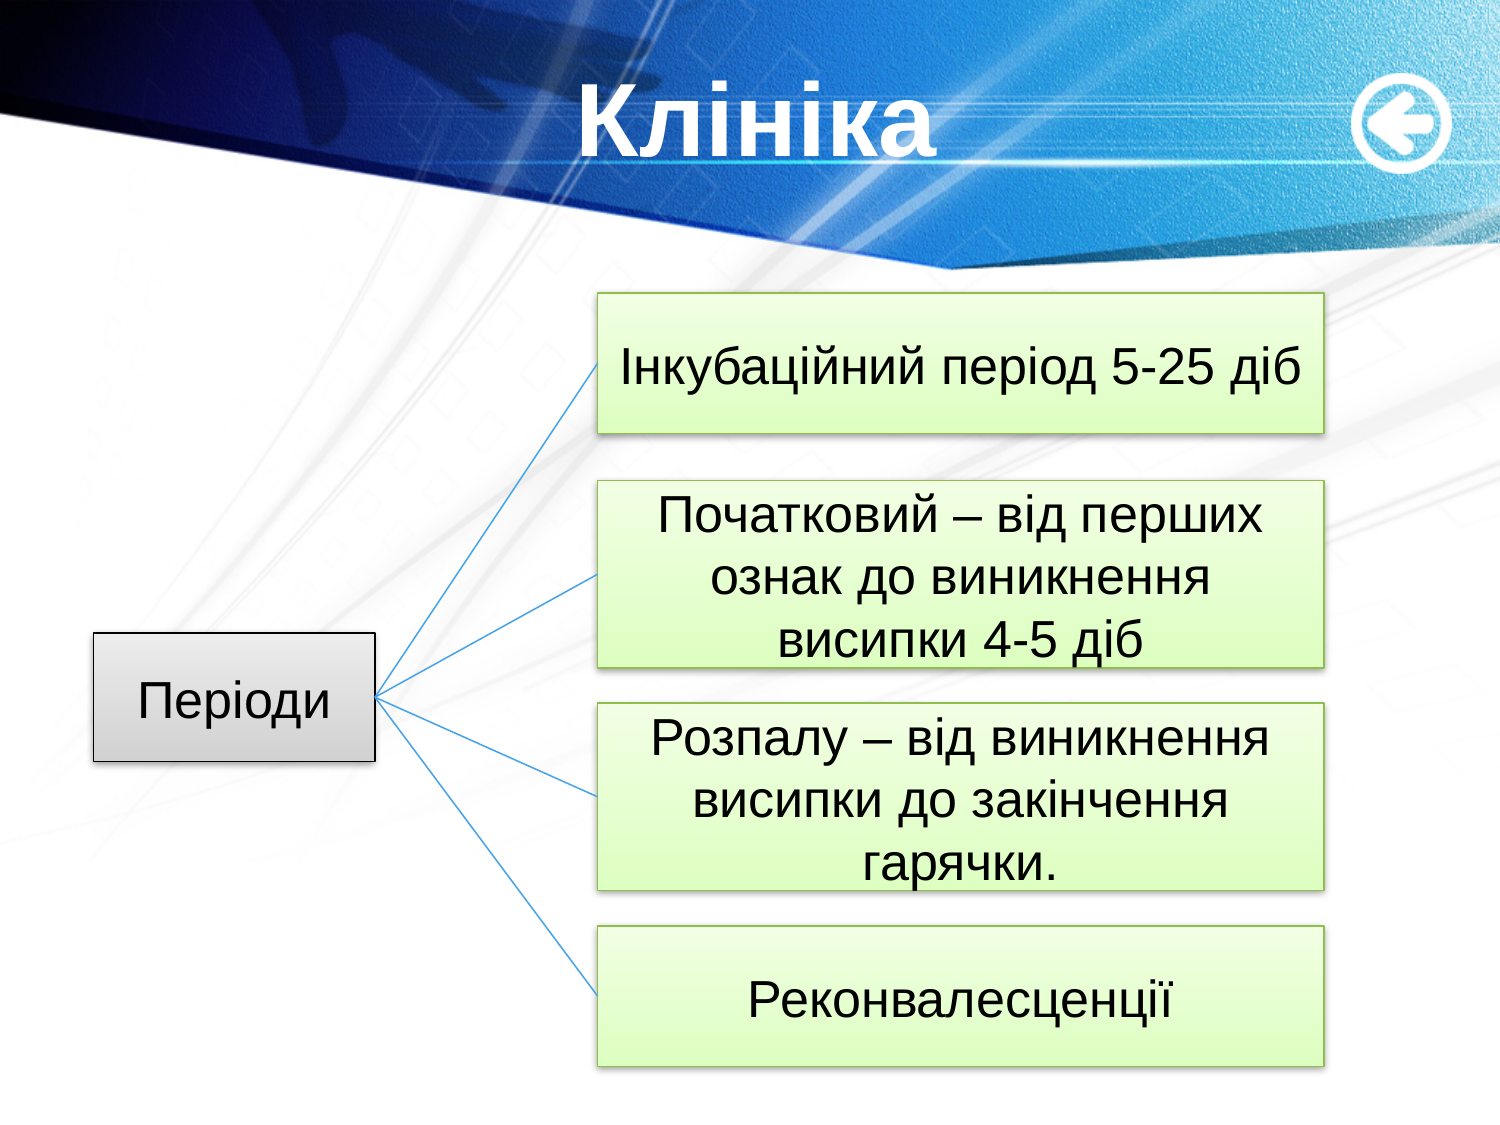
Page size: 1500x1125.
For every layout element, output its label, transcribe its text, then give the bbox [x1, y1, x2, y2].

text_box Інкубаційний період 5-25 діб [597, 292, 1325, 434]
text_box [374, 362, 598, 573]
text_box Реконвалесценції [597, 925, 1325, 1067]
picture [0, 0, 1500, 1125]
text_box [374, 573, 598, 696]
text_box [374, 696, 598, 798]
text_box Початковий – від перших ознак до виникнення висипки 4-5 діб [602, 480, 1325, 669]
title Клініка [174, 74, 1338, 156]
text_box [374, 804, 598, 997]
text_box Періоди [93, 632, 368, 762]
text_box Розпалу – від виникнення висипки до закінчення гарячки. [602, 702, 1325, 891]
